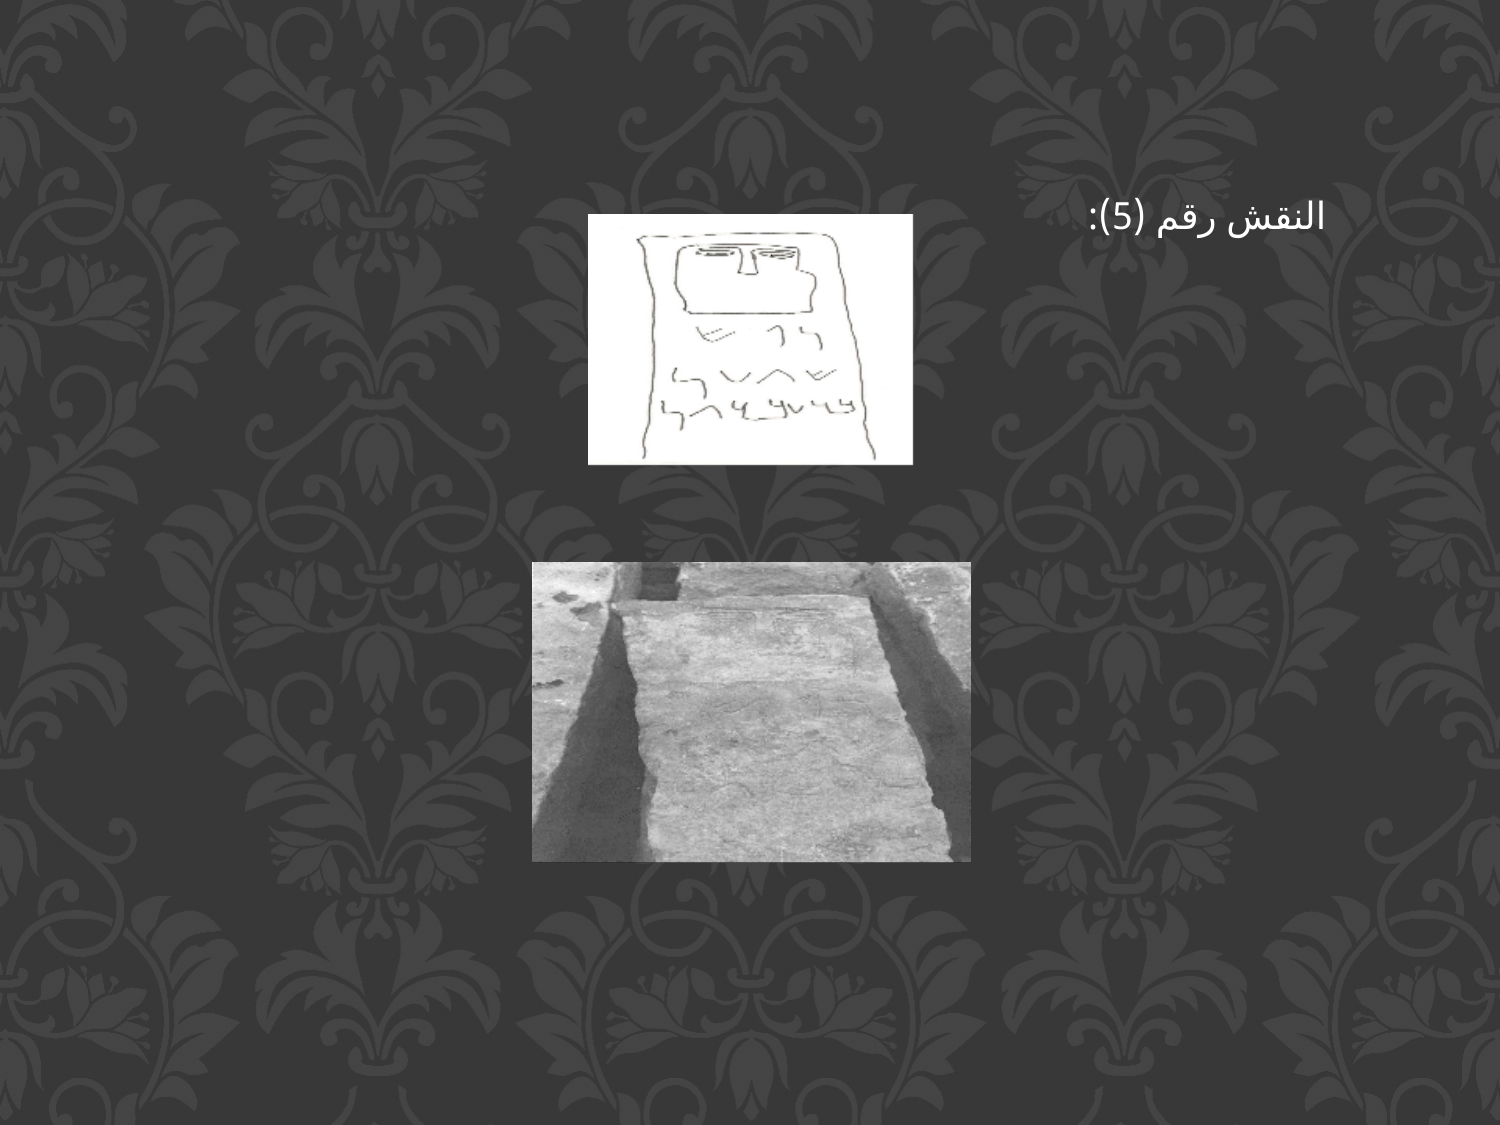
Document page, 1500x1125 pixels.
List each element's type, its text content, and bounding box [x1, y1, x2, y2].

text_box النقش رقم (5): [1011, 184, 1342, 245]
picture [587, 214, 915, 467]
picture [532, 562, 971, 866]
